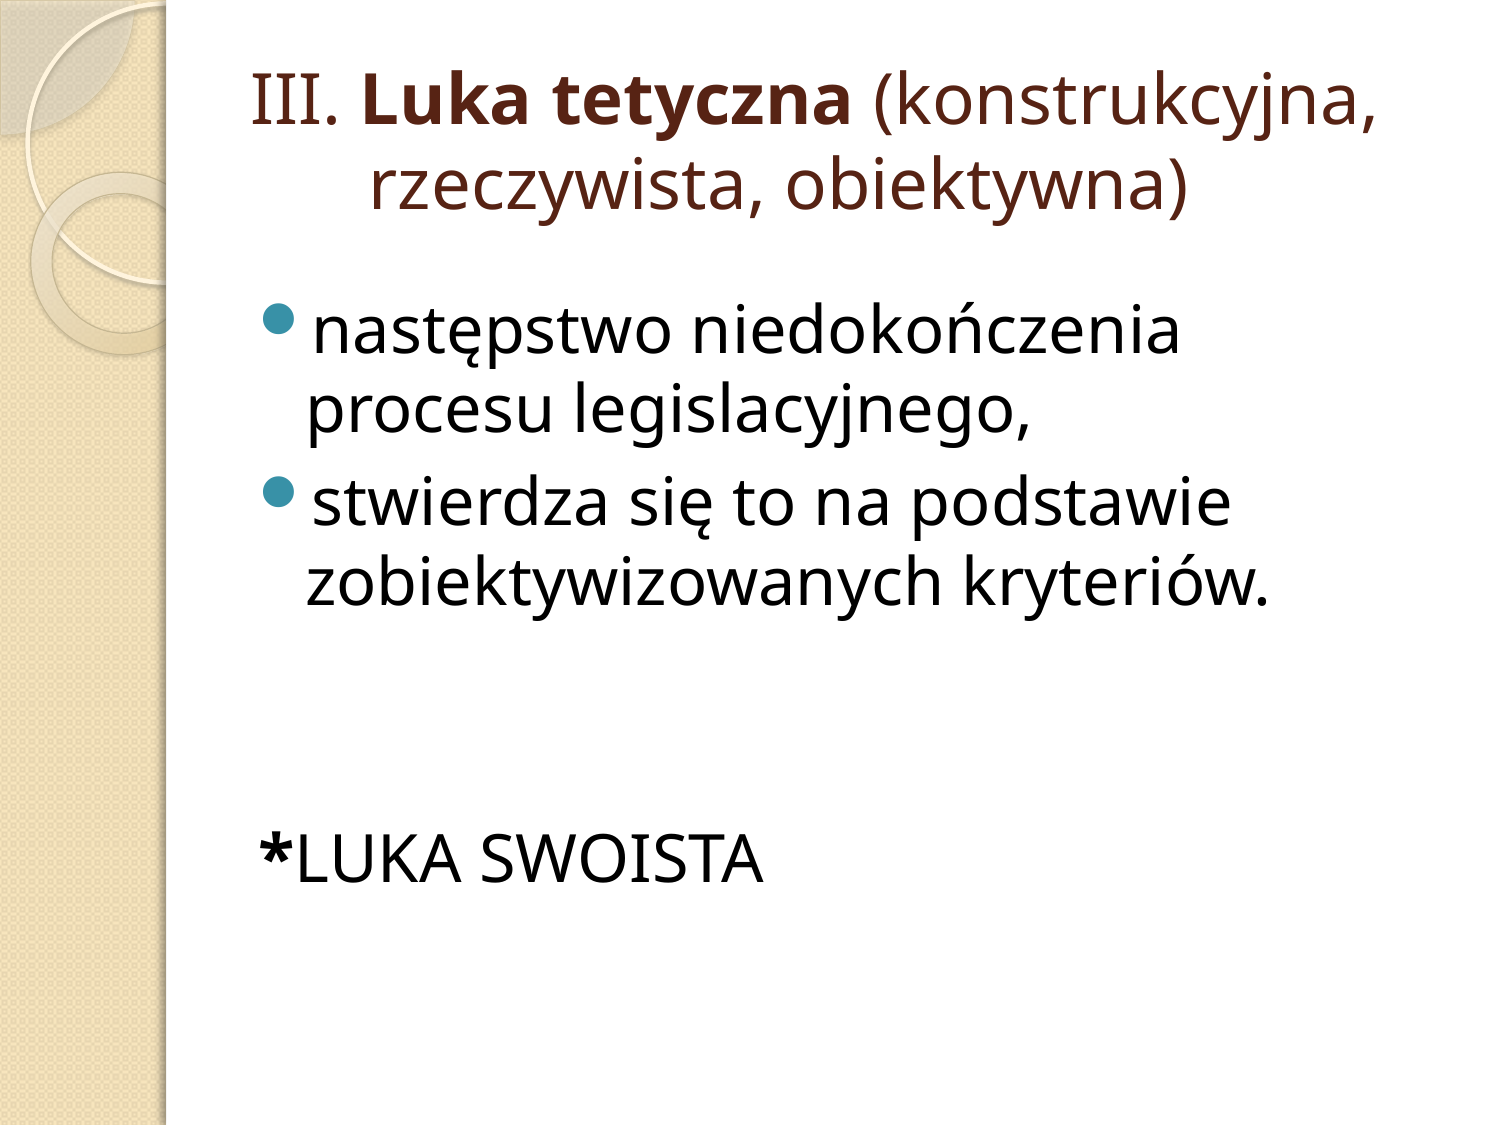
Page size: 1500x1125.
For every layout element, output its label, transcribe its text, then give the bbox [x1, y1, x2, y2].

title III. Luka tetyczna (konstrukcyjna, rzeczywista, obiektywna) [235, 45, 1466, 233]
list następstwo niedokończenia procesu legislacyjnego, stwierdza się to na podstawie zobiektywizowanych kryteriów. *LUKA SWOISTA [230, 278, 1461, 1067]
